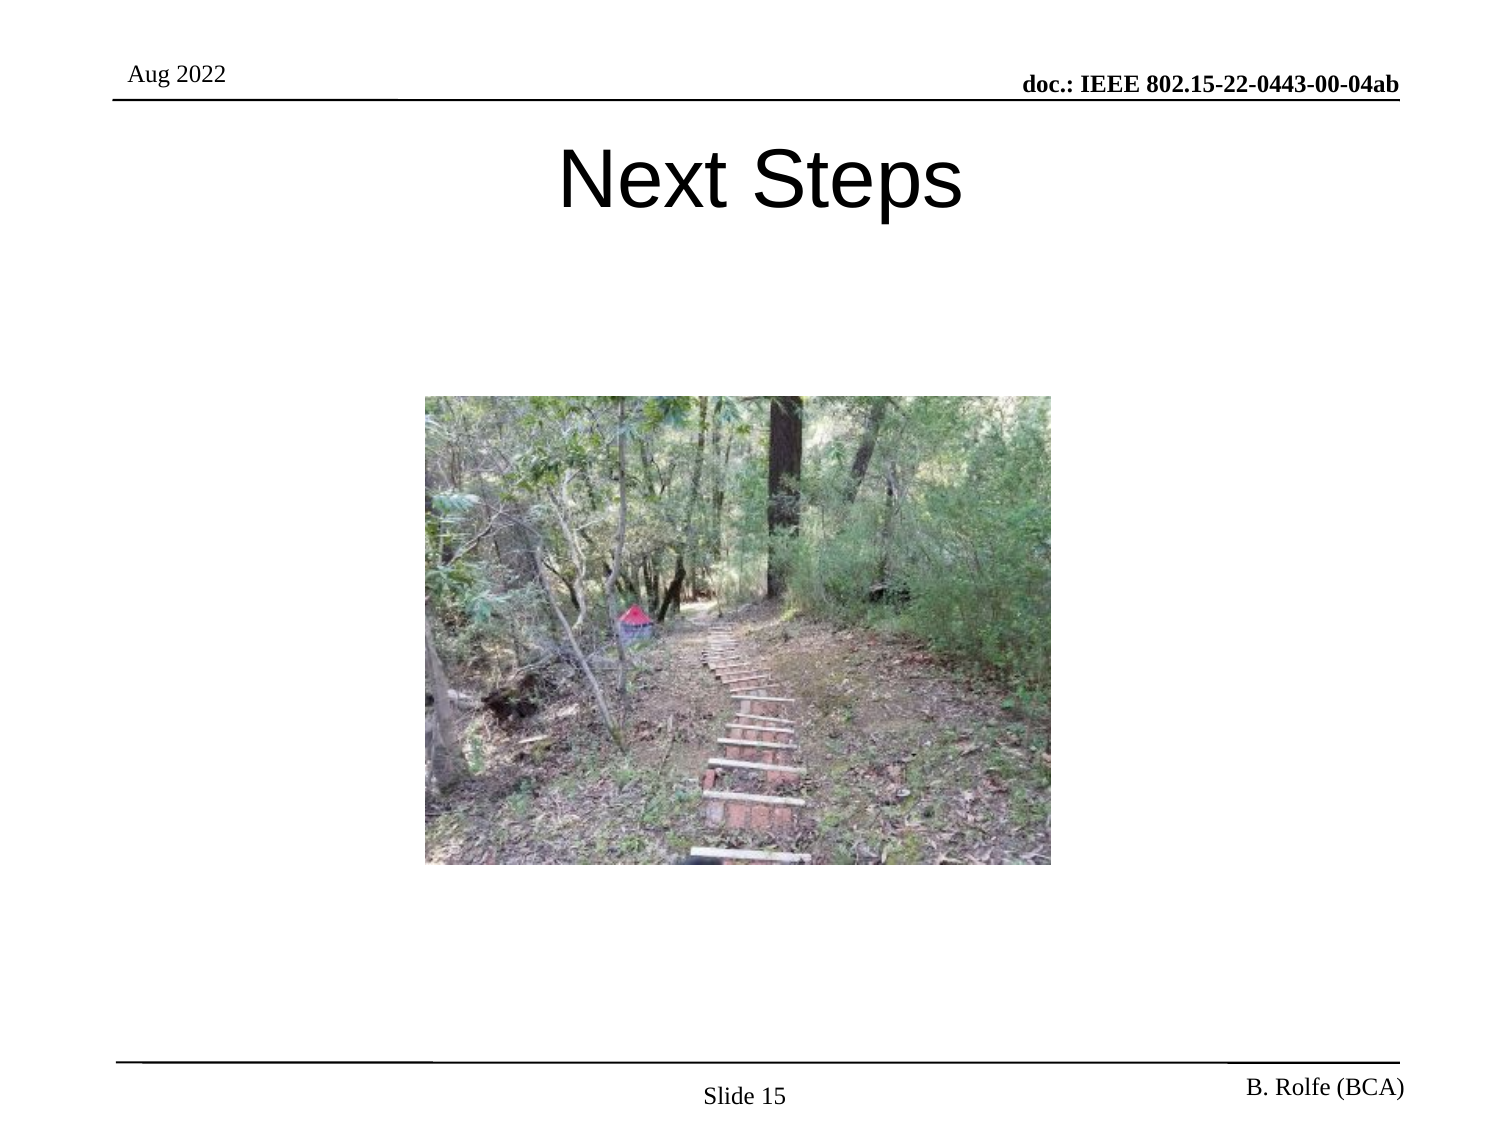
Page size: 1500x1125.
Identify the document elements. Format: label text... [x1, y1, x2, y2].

title Next Steps [123, 112, 1398, 237]
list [425, 395, 1051, 866]
slide_number Slide 15 [690, 1075, 799, 1115]
